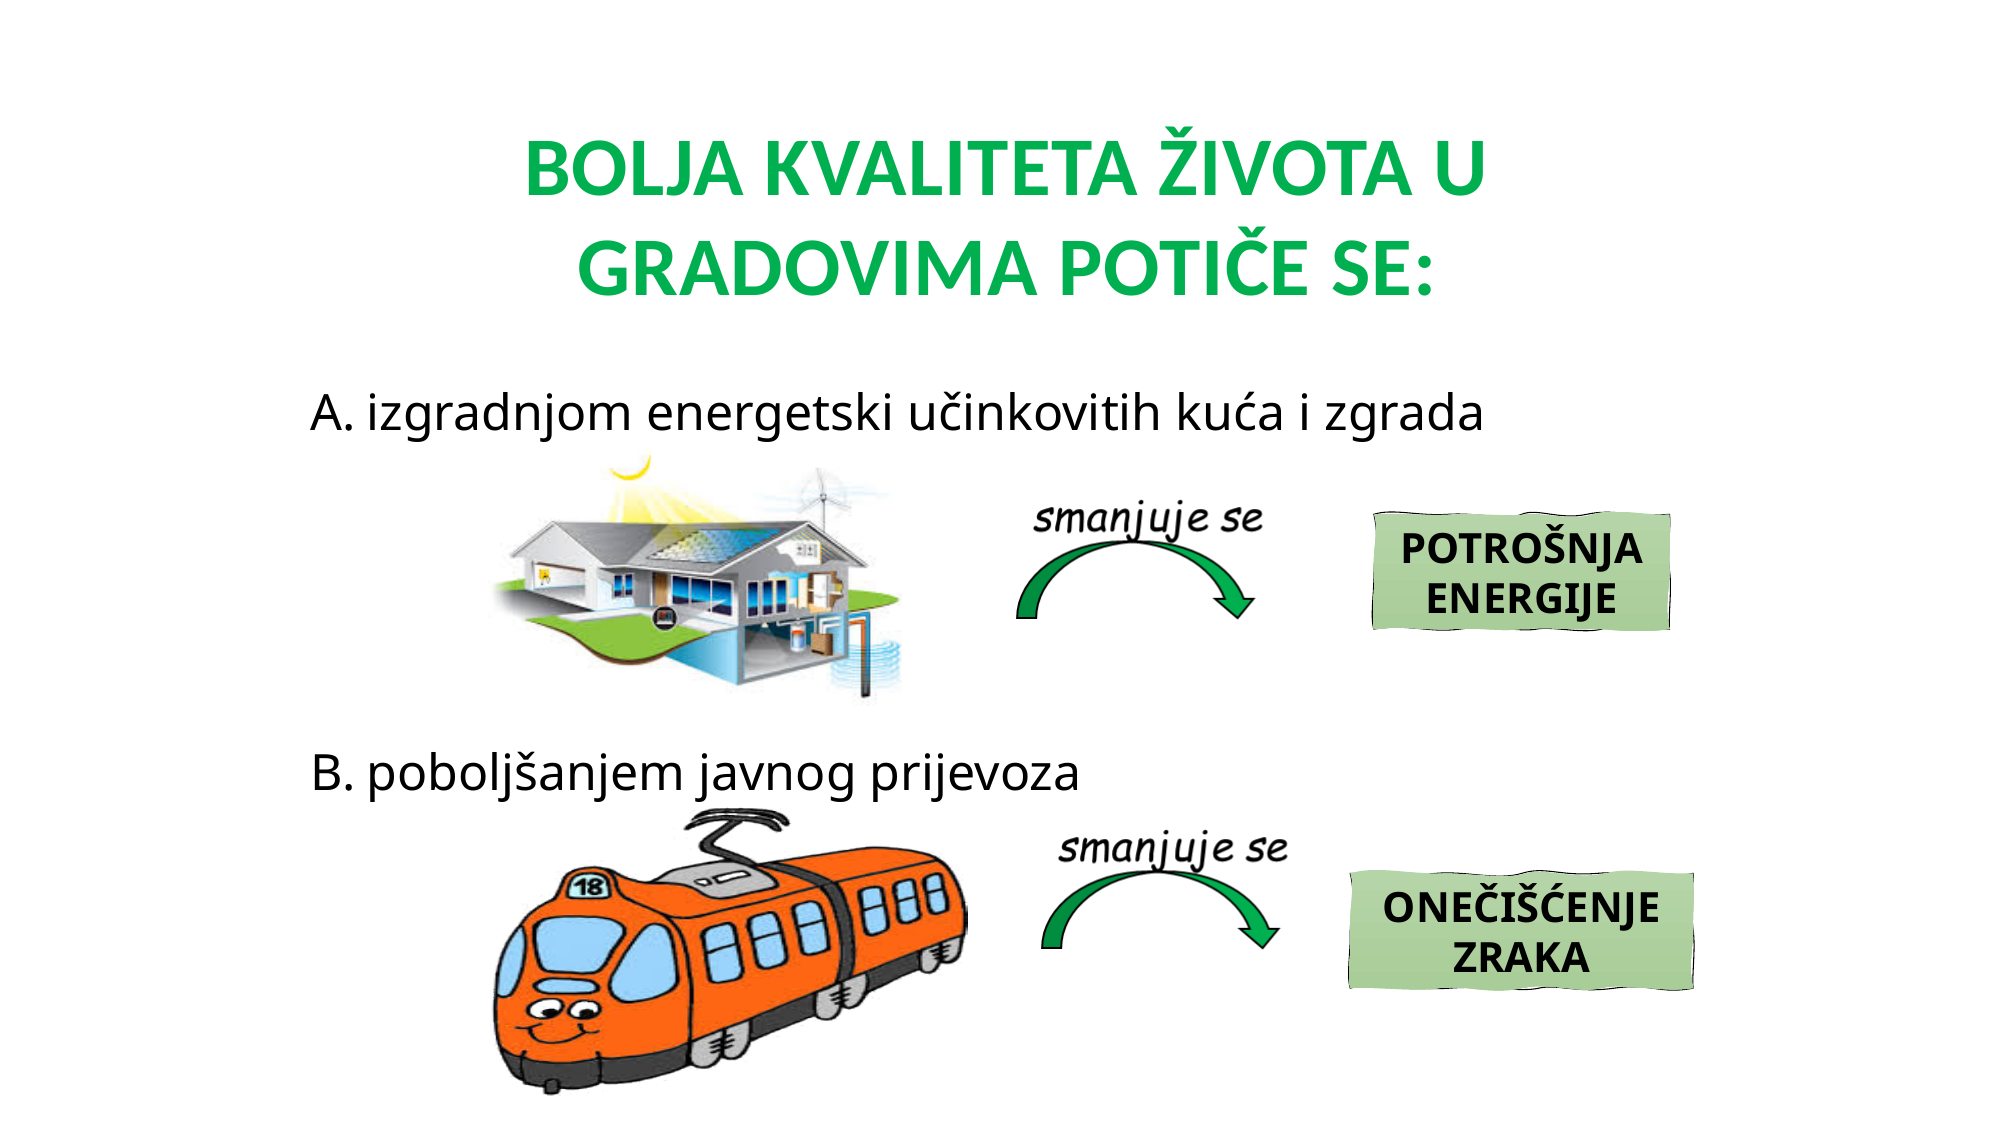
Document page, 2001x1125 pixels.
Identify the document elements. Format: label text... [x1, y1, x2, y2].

text_box izgradnjom energetski učinkovitih kuća i zgrada poboljšanjem javnog prijevoza [295, 373, 1670, 808]
text_box BOLJA KVALITETA ŽIVOTA U GRADOVIMA POTIČE SE: [452, 104, 1563, 320]
text_box ONEČIŠĆENJE ZRAKA [1348, 870, 1695, 991]
picture [488, 443, 902, 742]
picture [1032, 807, 1469, 950]
text_box POTROŠNJA ENERGIJE [1371, 511, 1671, 632]
picture [490, 807, 968, 1096]
picture [1007, 477, 1444, 620]
